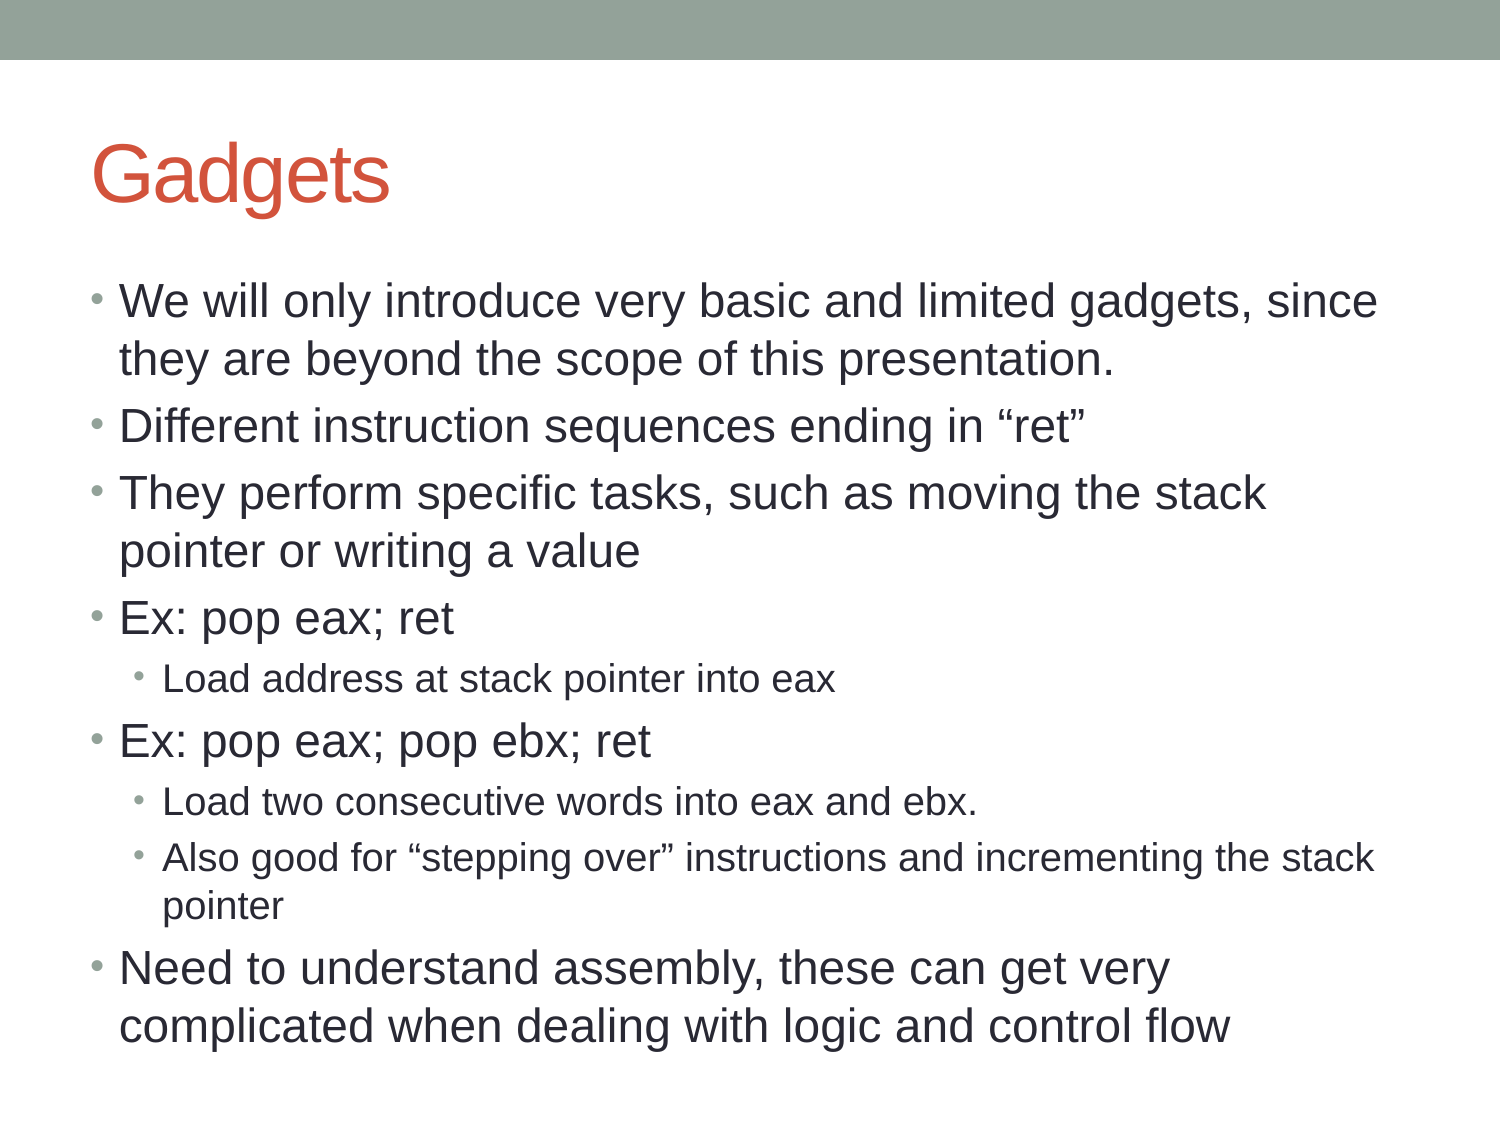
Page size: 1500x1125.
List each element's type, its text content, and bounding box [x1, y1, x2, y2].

list We will only introduce very basic and limited gadgets, since they are beyond the scope of this presentation. Different instruction sequences ending in “ret” They perform specific tasks, such as moving the stack pointer or writing a value Ex: pop eax; ret Load address at stack pointer into eax Ex: pop eax; pop ebx; ret Load two consecutive words into eax and ebx. Also good for “stepping over” instructions and incrementing the stack pointer Need to understand assembly, these can get very complicated when dealing with logic and control flow [75, 262, 1425, 1063]
title Gadgets [75, 87, 1425, 250]
